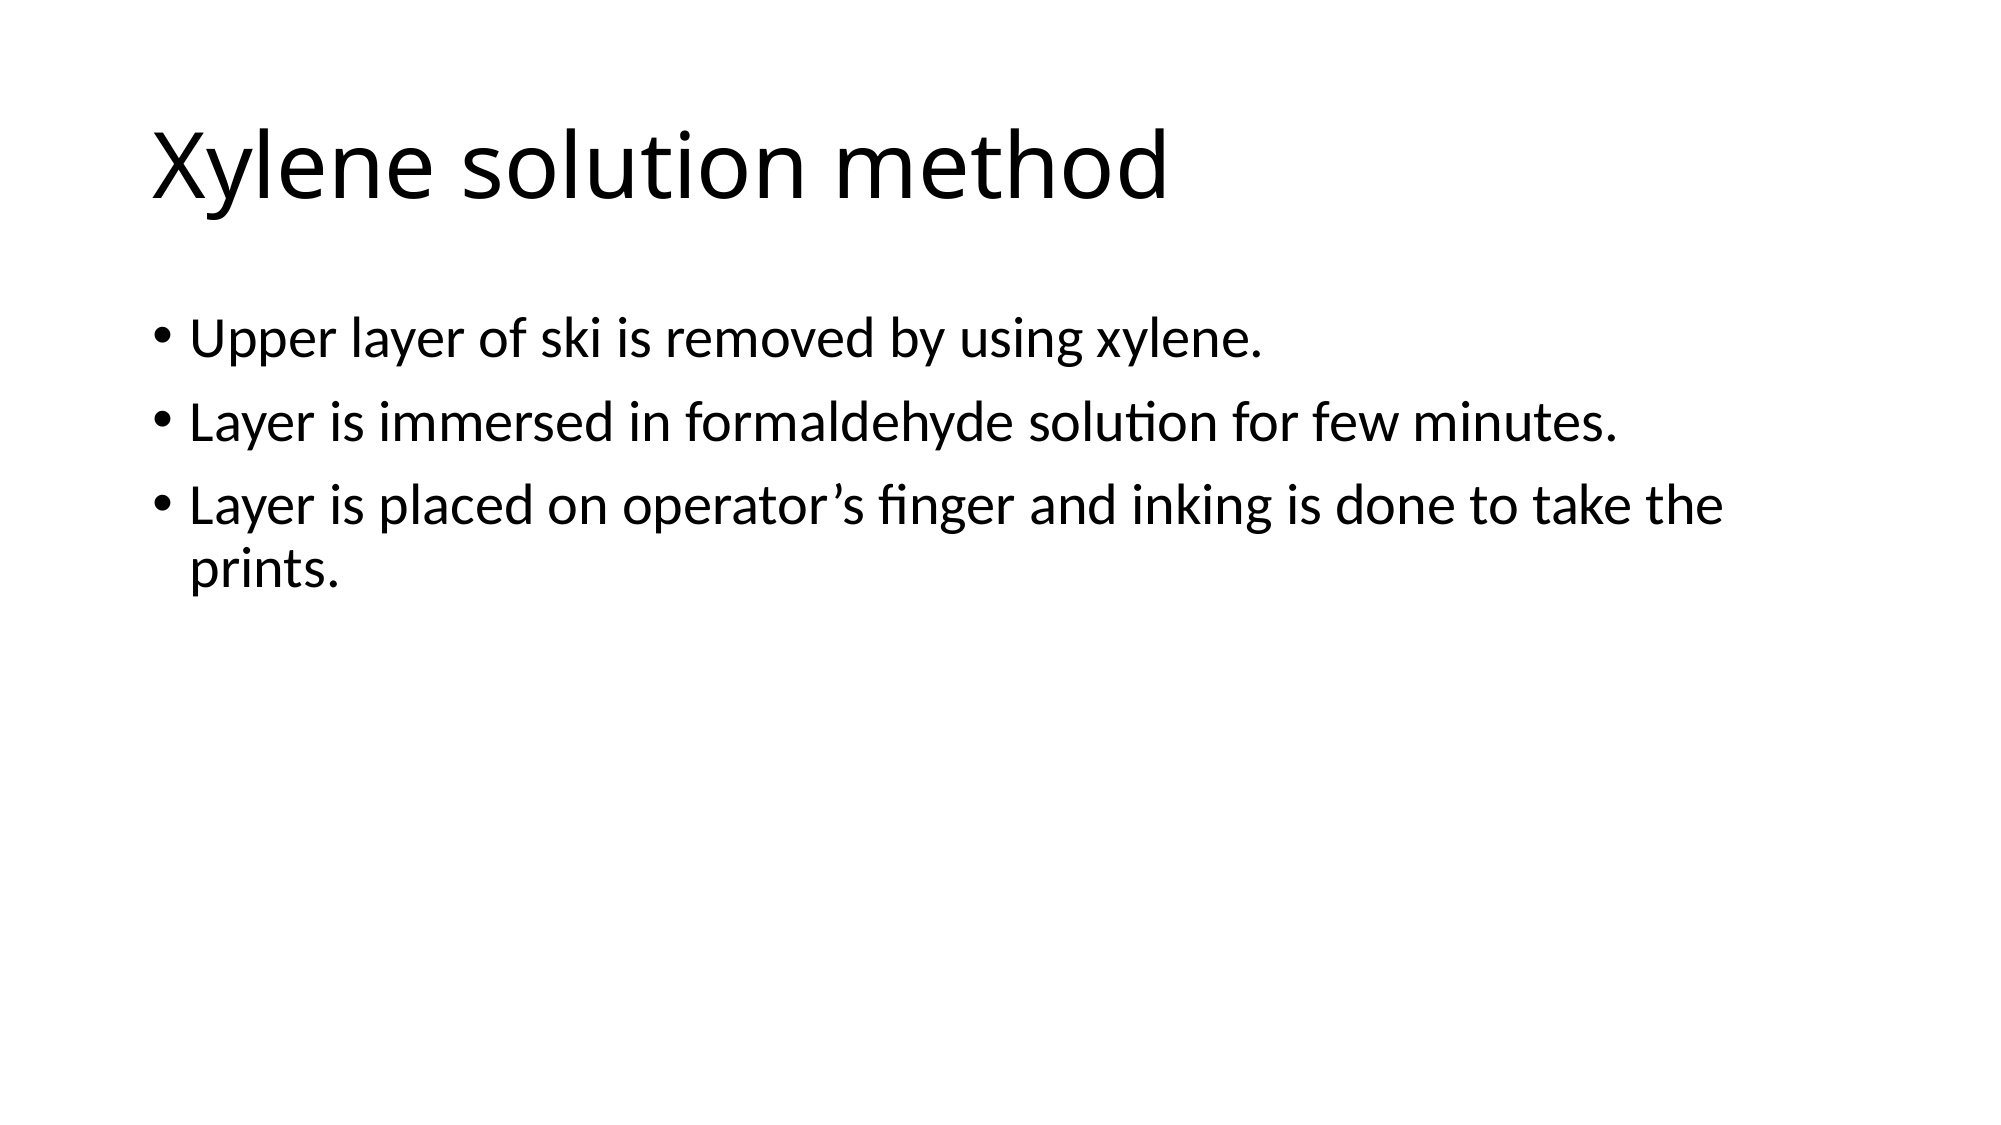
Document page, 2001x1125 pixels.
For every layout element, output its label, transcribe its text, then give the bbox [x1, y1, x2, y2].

list Upper layer of ski is removed by using xylene. Layer is immersed in formaldehyde solution for few minutes. Layer is placed on operator’s finger and inking is done to take the prints. [137, 299, 1863, 1014]
title Xylene solution method [137, 59, 1863, 278]
